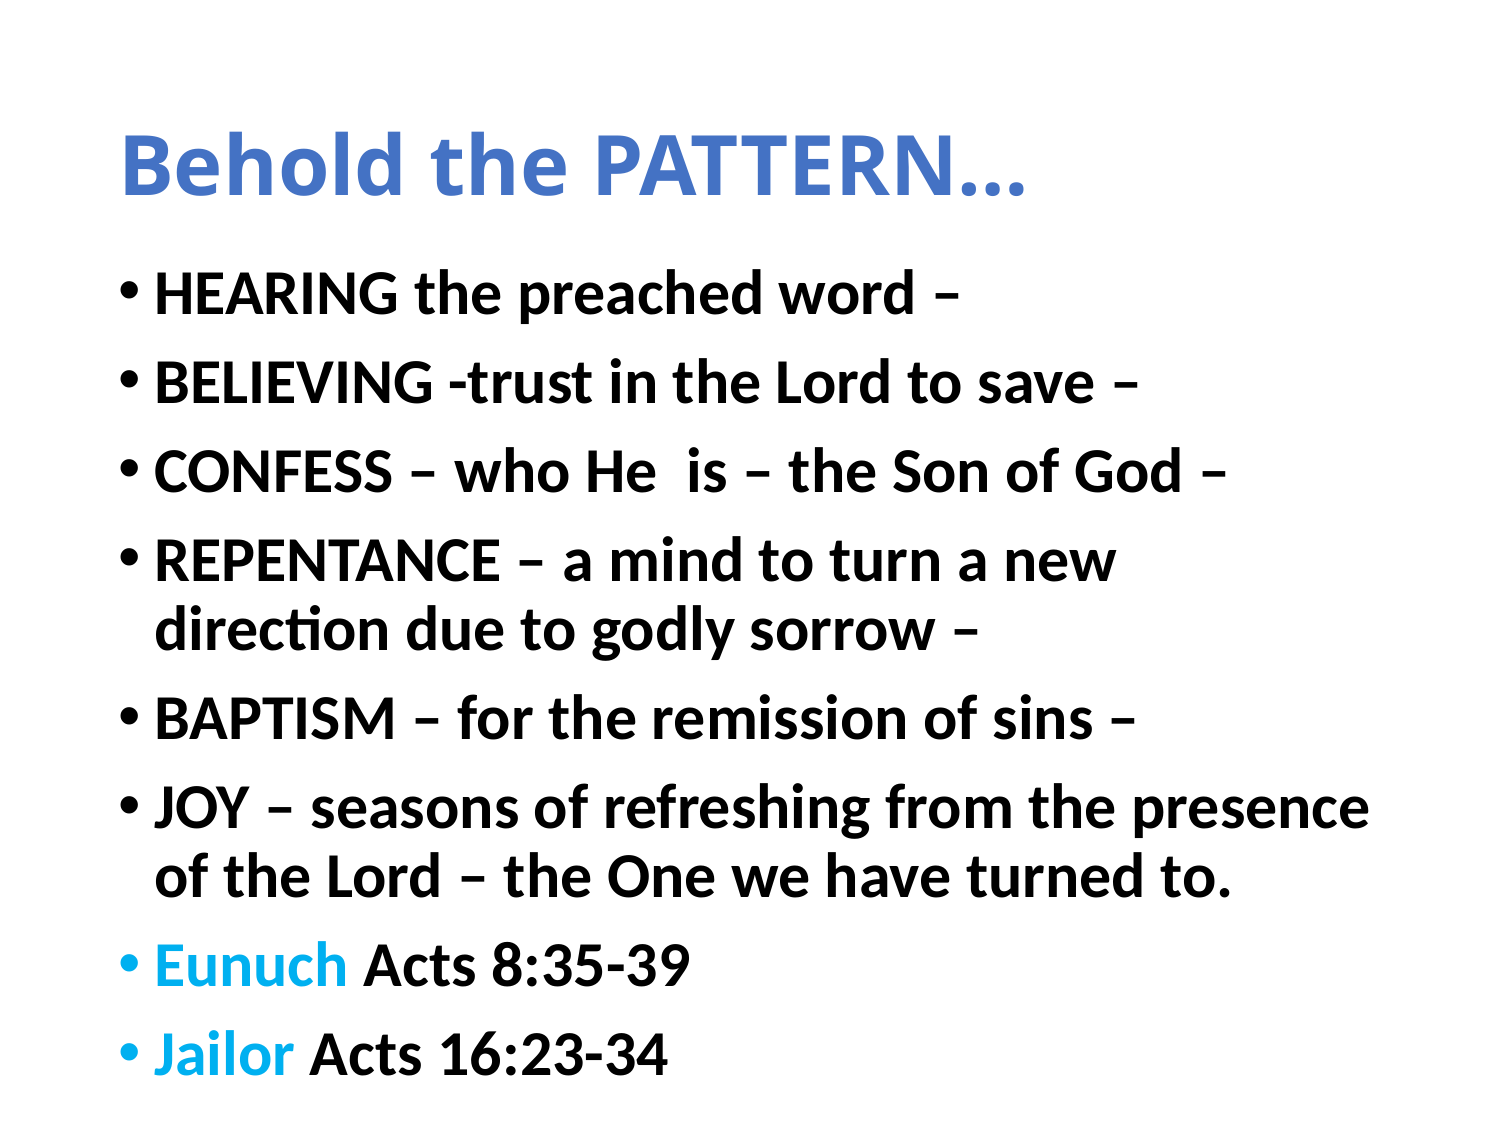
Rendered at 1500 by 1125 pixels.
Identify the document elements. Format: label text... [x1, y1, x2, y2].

title Behold the PATTERN… [103, 59, 1448, 278]
list HEARING the preached word – BELIEVING -trust in the Lord to save – CONFESS – who He is – the Son of God – REPENTANCE – a mind to turn a new direction due to godly sorrow – BAPTISM – for the remission of sins – JOY – seasons of refreshing from the presence of the Lord – the One we have turned to. Eunuch Acts 8:35-39 Jailor Acts 16:23-34 [103, 251, 1397, 1125]
